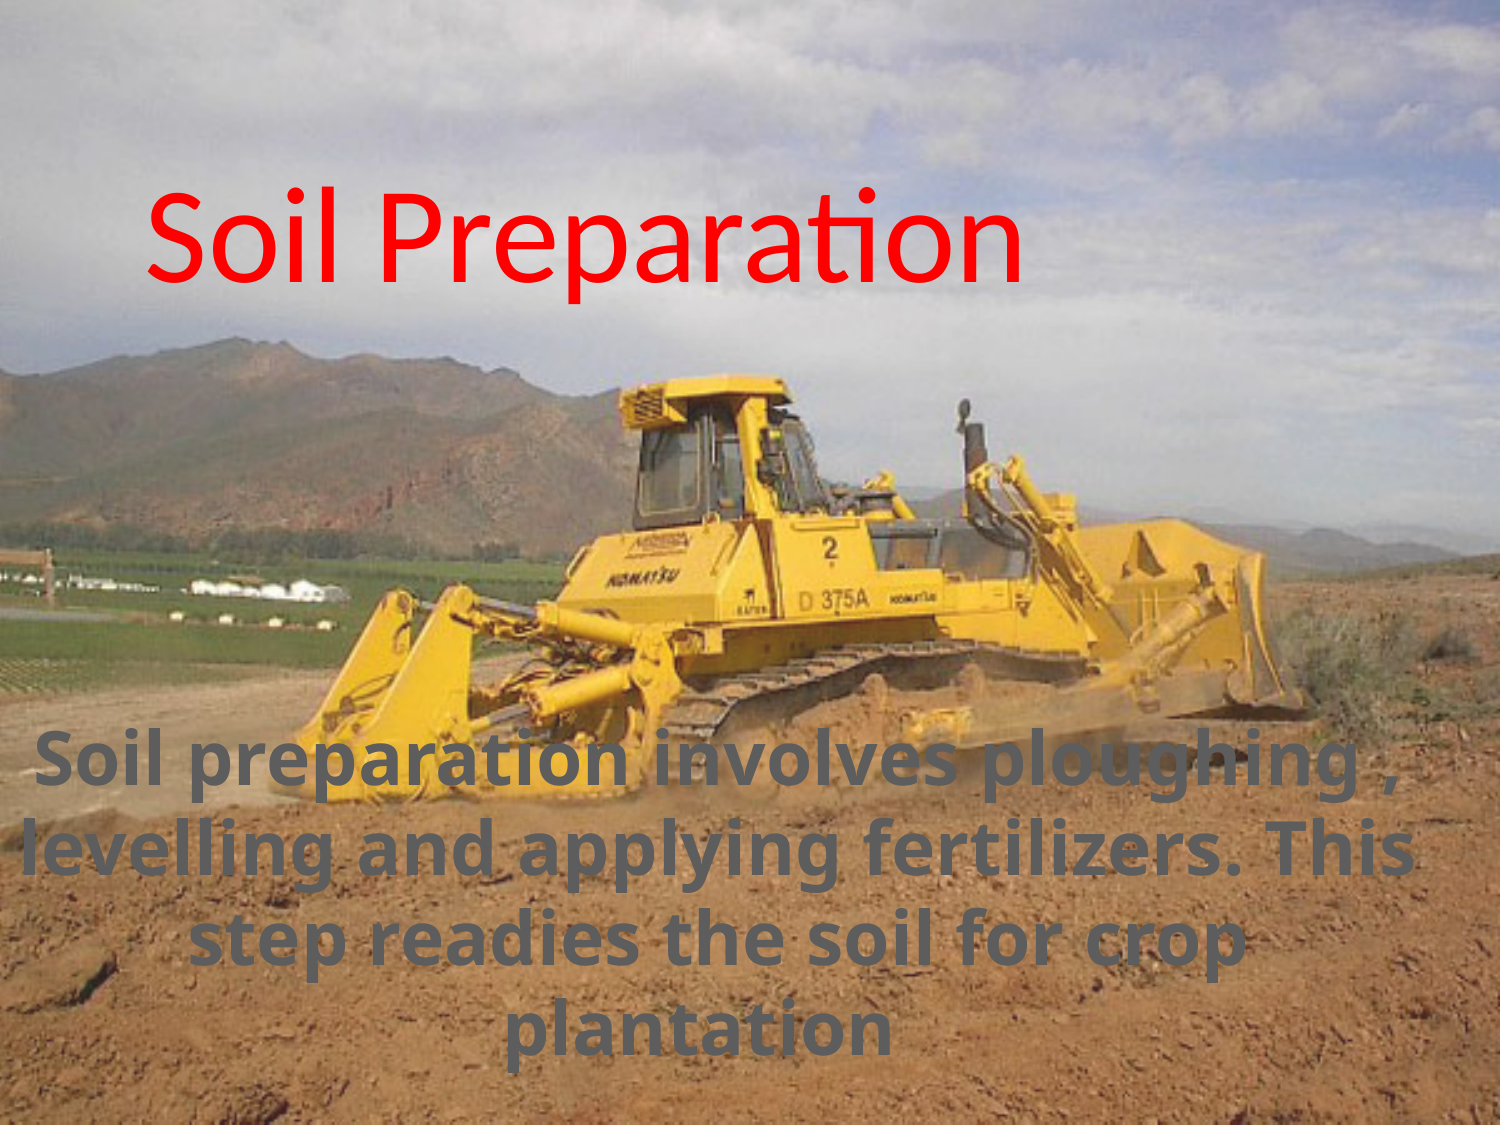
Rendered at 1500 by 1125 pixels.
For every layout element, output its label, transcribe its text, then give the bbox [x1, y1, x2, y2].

text_box Soil Preparation [129, 137, 1045, 318]
text_box Soil preparation involves ploughing , levelling and applying fertilizers. This step readies the soil for crop plantation [0, 703, 1438, 1078]
